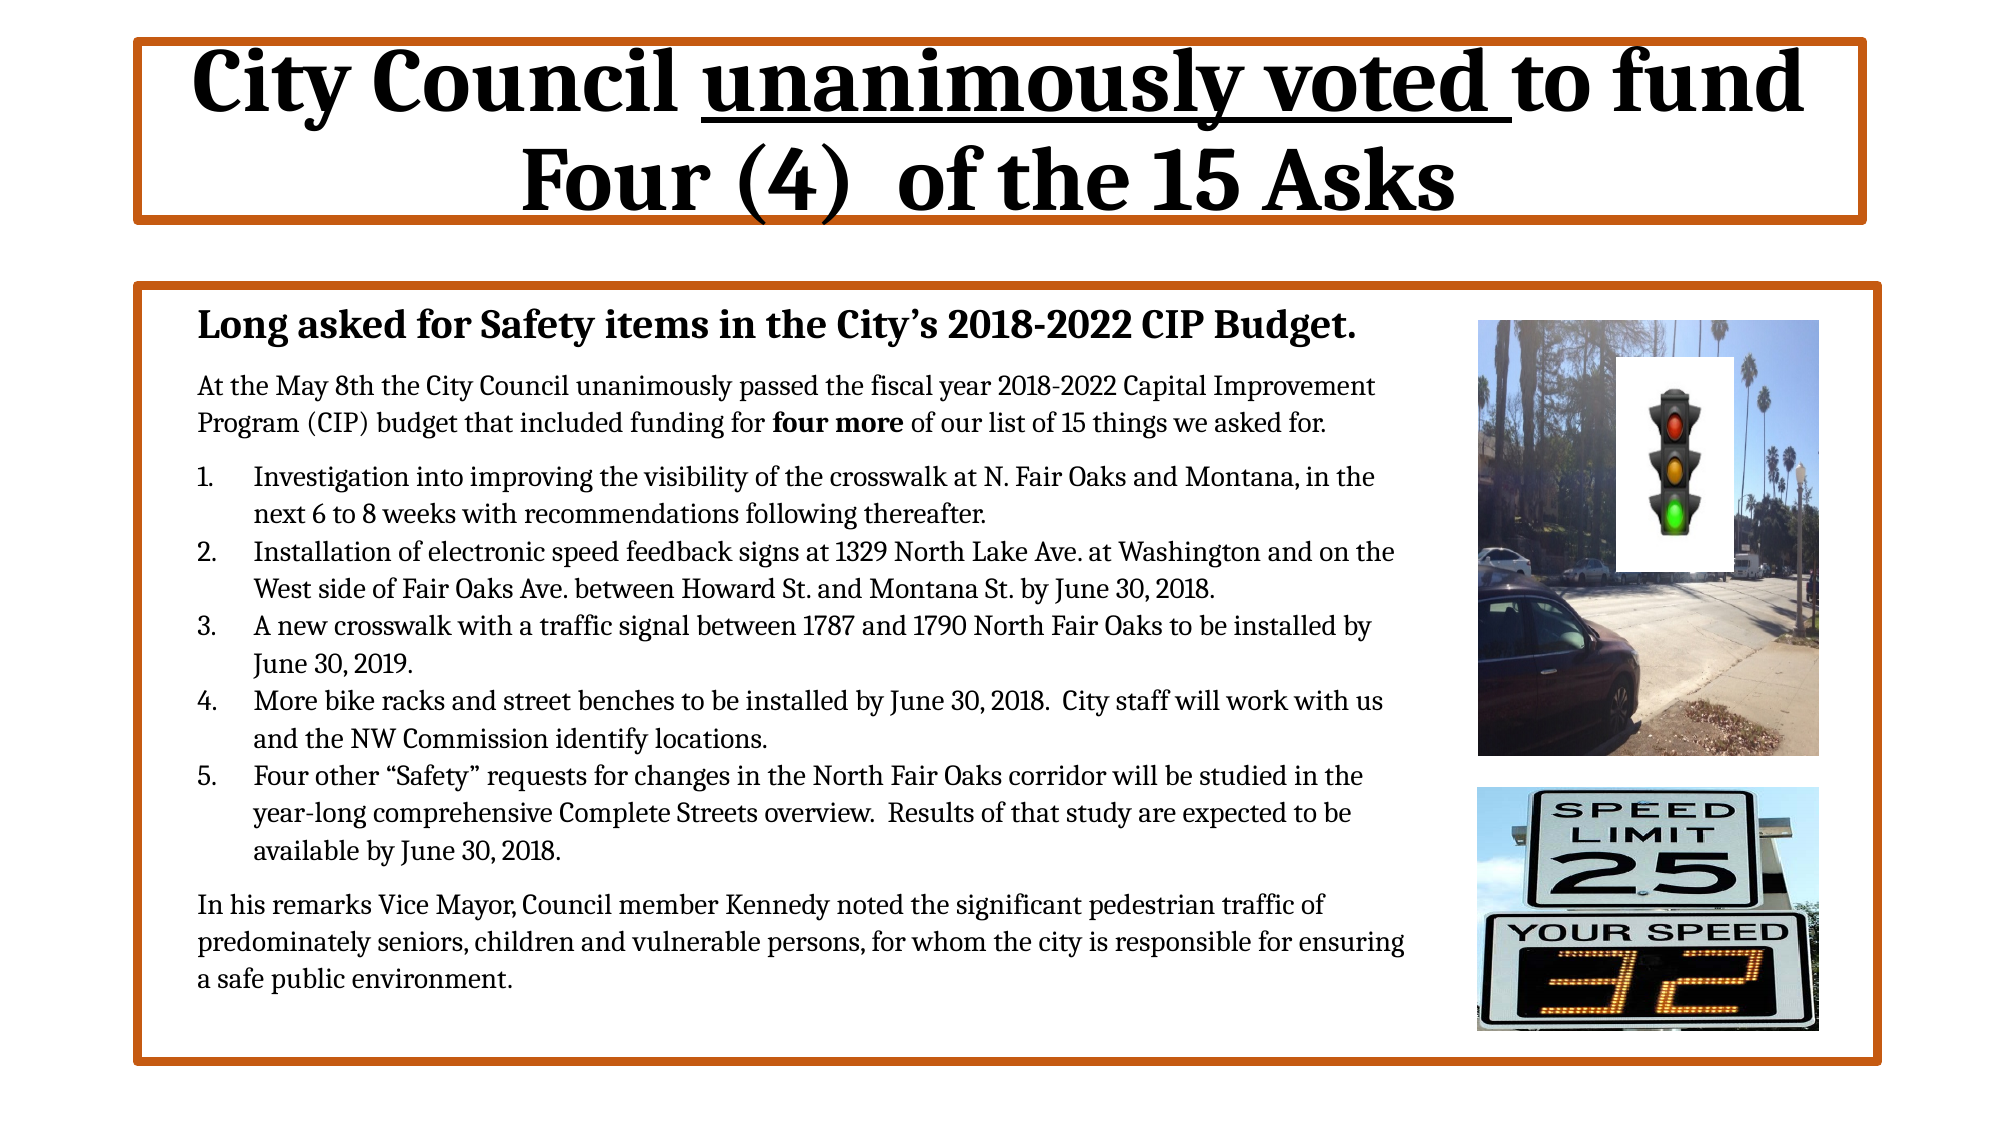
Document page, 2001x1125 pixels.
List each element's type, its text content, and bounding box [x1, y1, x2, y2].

picture [1477, 319, 1819, 756]
title City Council unanimously voted to fund Four (4) of the 15 Asks [137, 41, 1863, 221]
text_box [137, 285, 1878, 1062]
picture [1477, 787, 1819, 1031]
